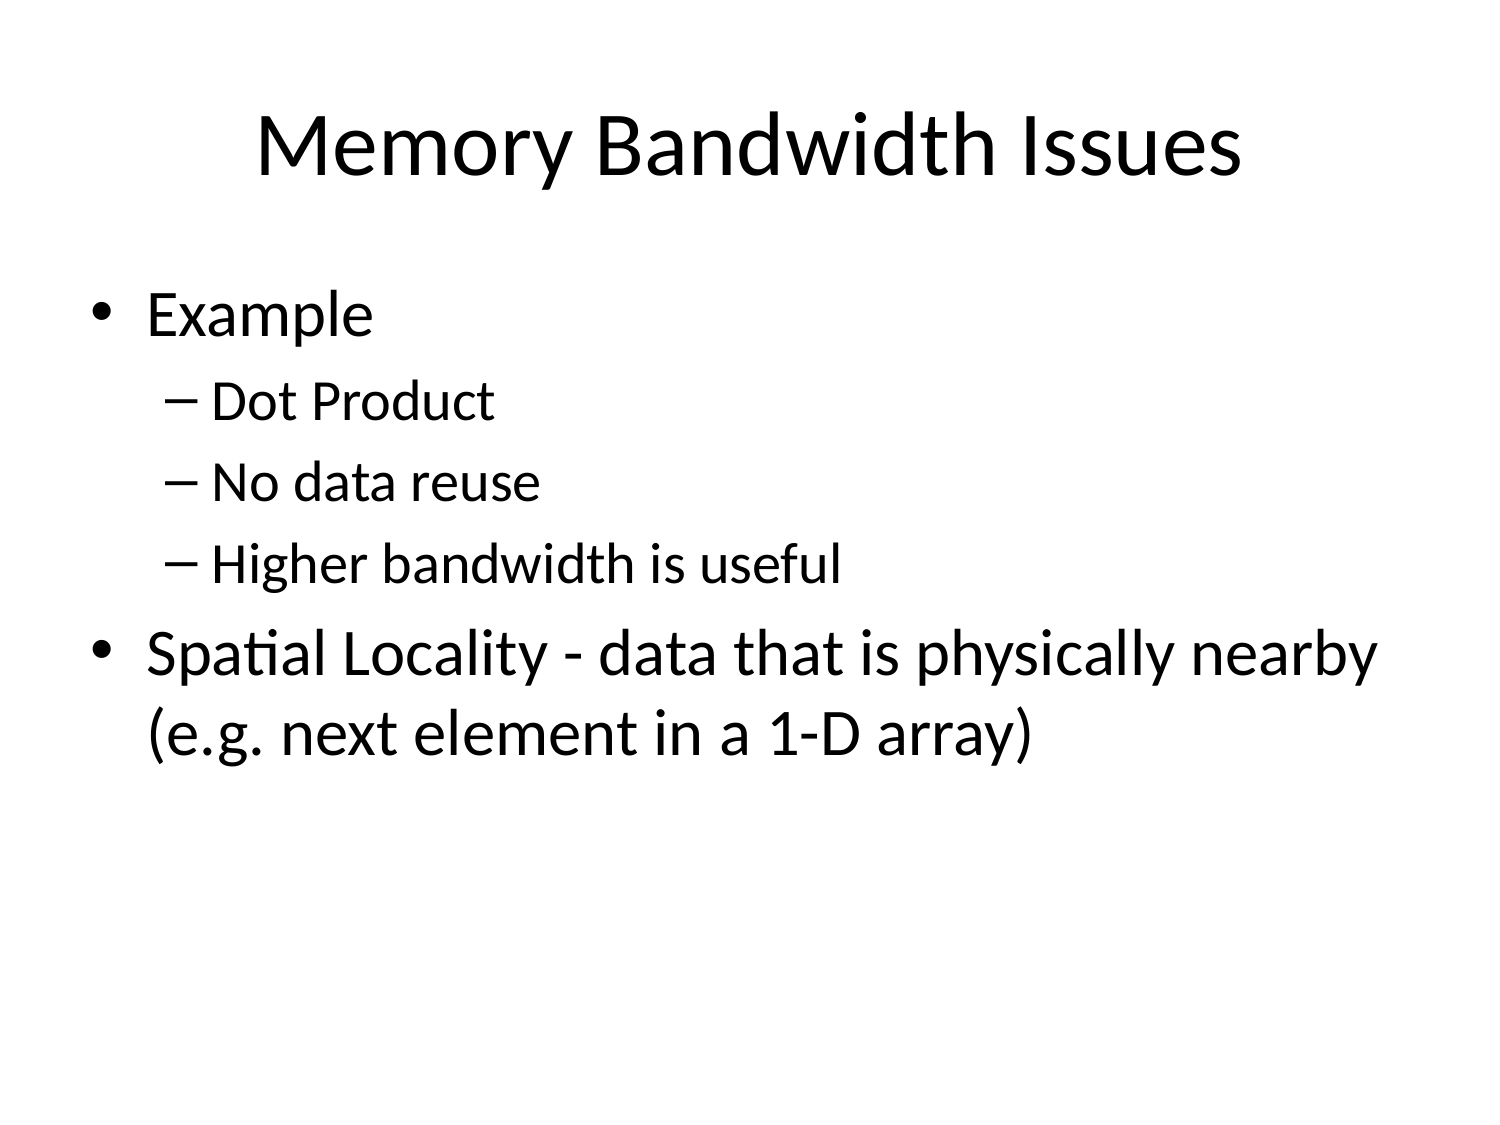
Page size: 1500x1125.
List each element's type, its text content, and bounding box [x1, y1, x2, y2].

list Example Dot Product No data reuse Higher bandwidth is useful Spatial Locality - data that is physically nearby (e.g. next element in a 1-D array) [75, 262, 1425, 1005]
title Memory Bandwidth Issues [75, 45, 1425, 233]
